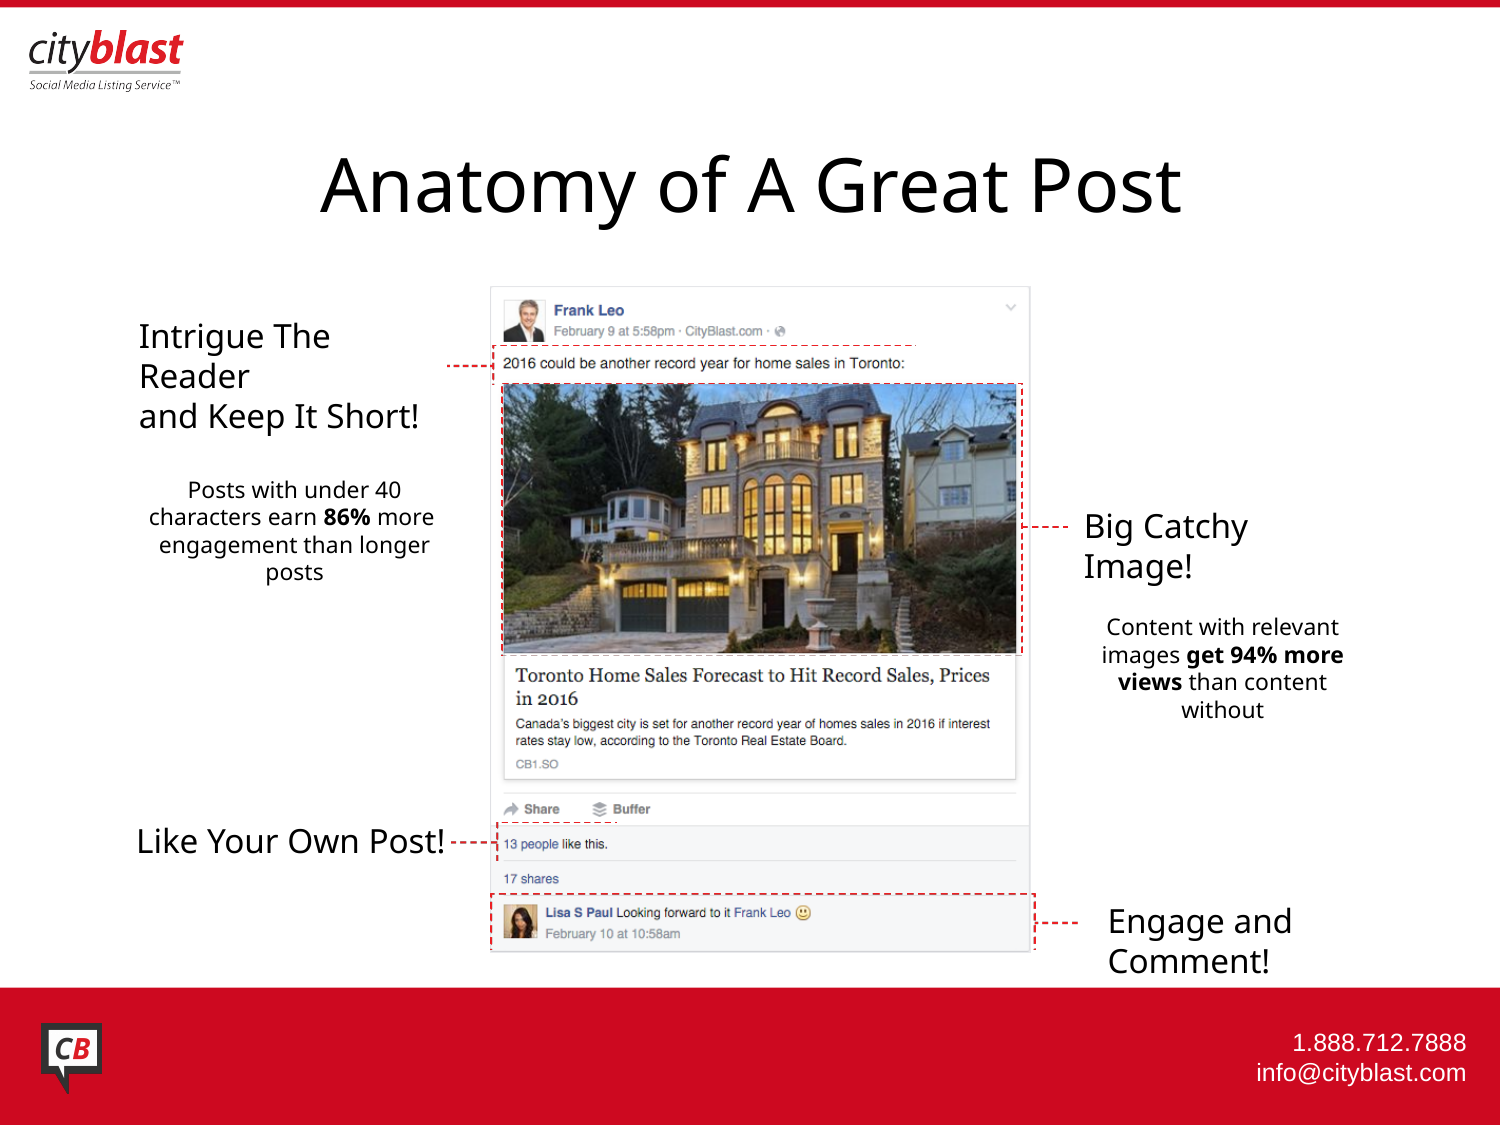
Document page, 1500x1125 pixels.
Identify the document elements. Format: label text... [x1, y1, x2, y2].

text_box Anatomy of A Great Post [76, 207, 1427, 338]
text_box [0, 987, 1500, 1125]
text_box Big Catchy Image! Content with relevant images get 94% more views than content without [1068, 498, 1377, 737]
picture [29, 30, 184, 92]
picture [40, 1023, 103, 1094]
text_box [0, 0, 1500, 8]
text_box Like Your Own Post! [121, 812, 465, 868]
text_box Intrigue The Reader and Keep It Short! Posts with under 40 characters earn 86% more engagement than longer posts [123, 308, 466, 565]
picture [447, 286, 1081, 953]
text_box Engage and Comment! [1092, 893, 1479, 949]
text_box 1.888.712.7888 info@cityblast.com [1021, 1018, 1483, 1125]
